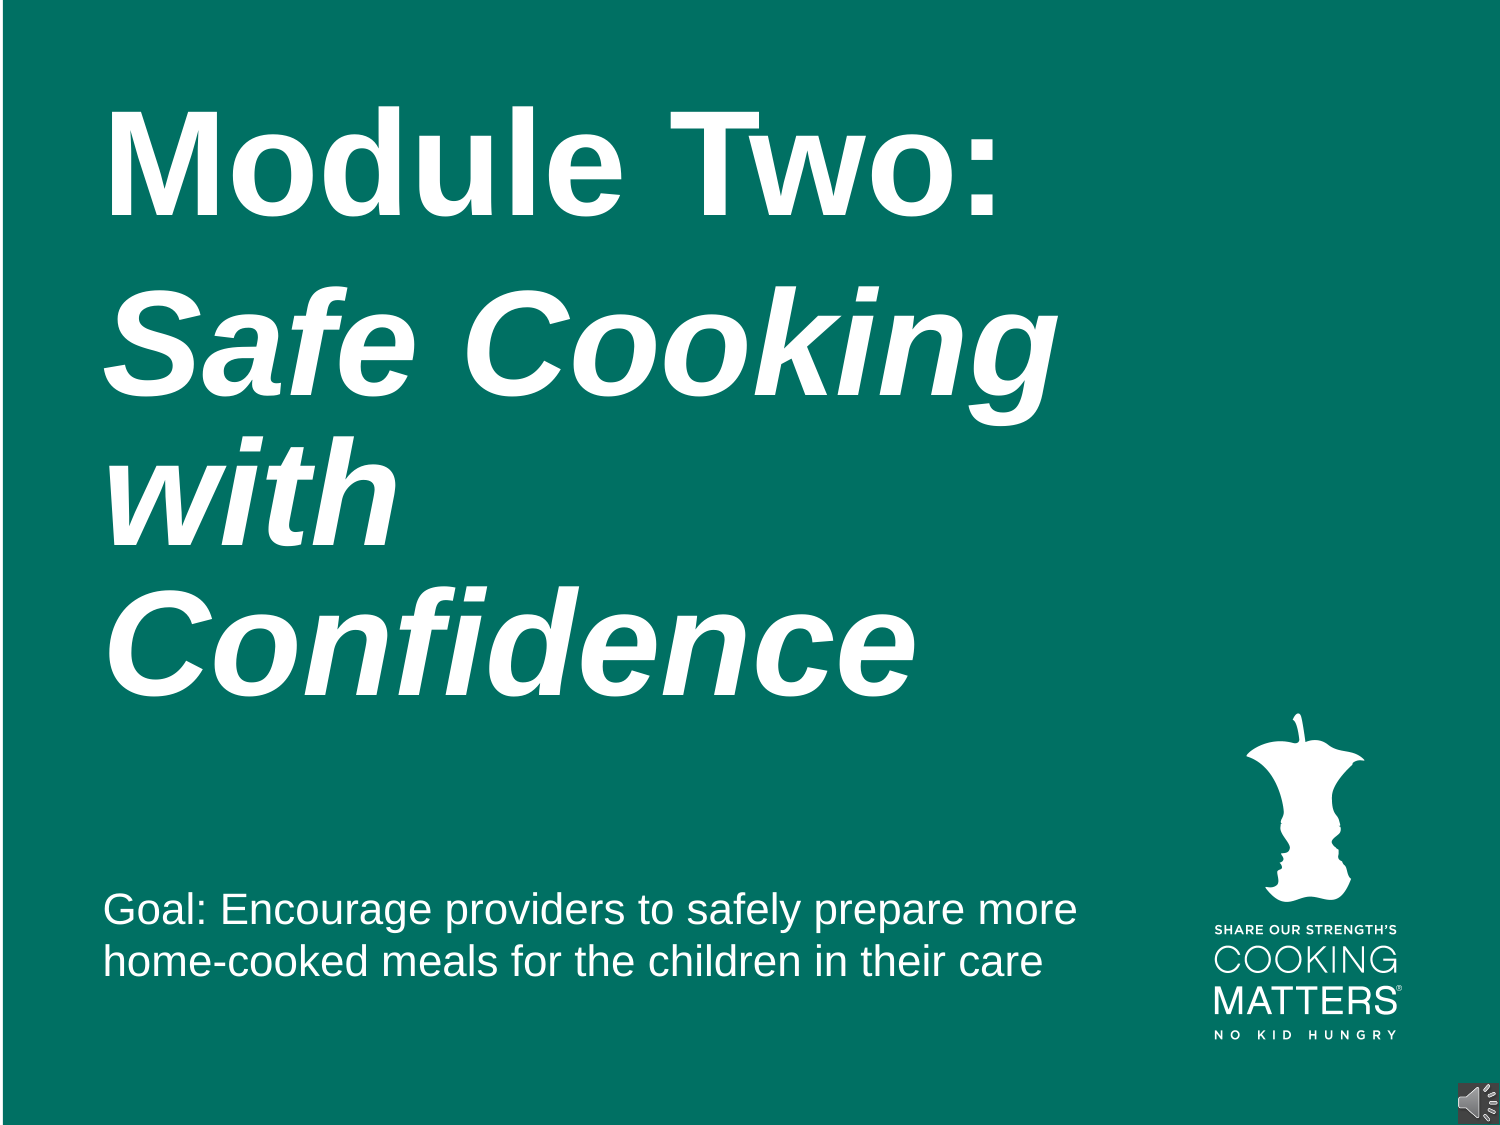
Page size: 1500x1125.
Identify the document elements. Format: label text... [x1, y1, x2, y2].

list Module Two: Safe Cooking with Confidence [87, 87, 1125, 775]
picture [1457, 1082, 1500, 1125]
list Goal: Encourage providers to safely prepare more home-cooked meals for the children in their care [87, 872, 1139, 1041]
picture [1187, 699, 1421, 1063]
